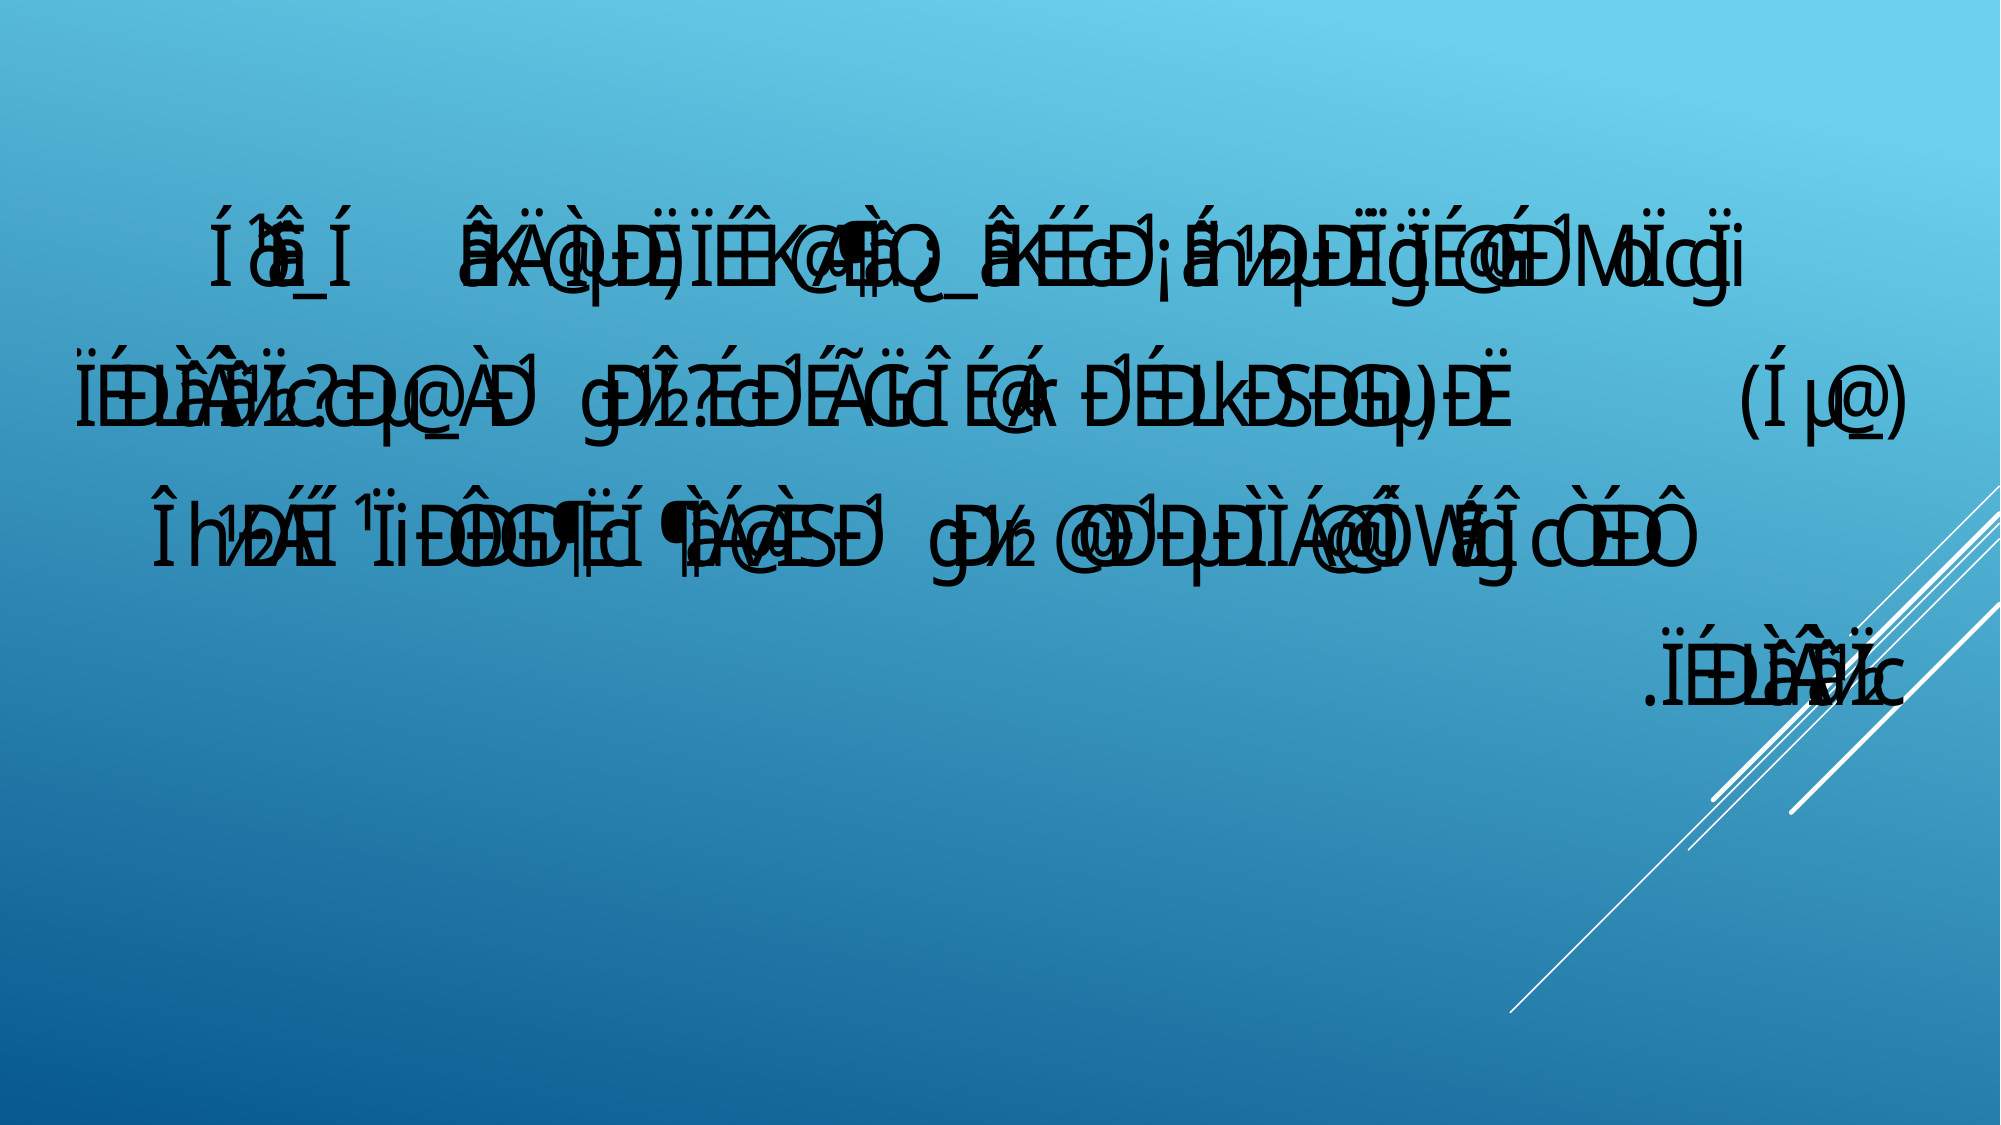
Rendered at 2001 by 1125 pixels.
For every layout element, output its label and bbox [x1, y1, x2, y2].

picture [76, 200, 1909, 797]
